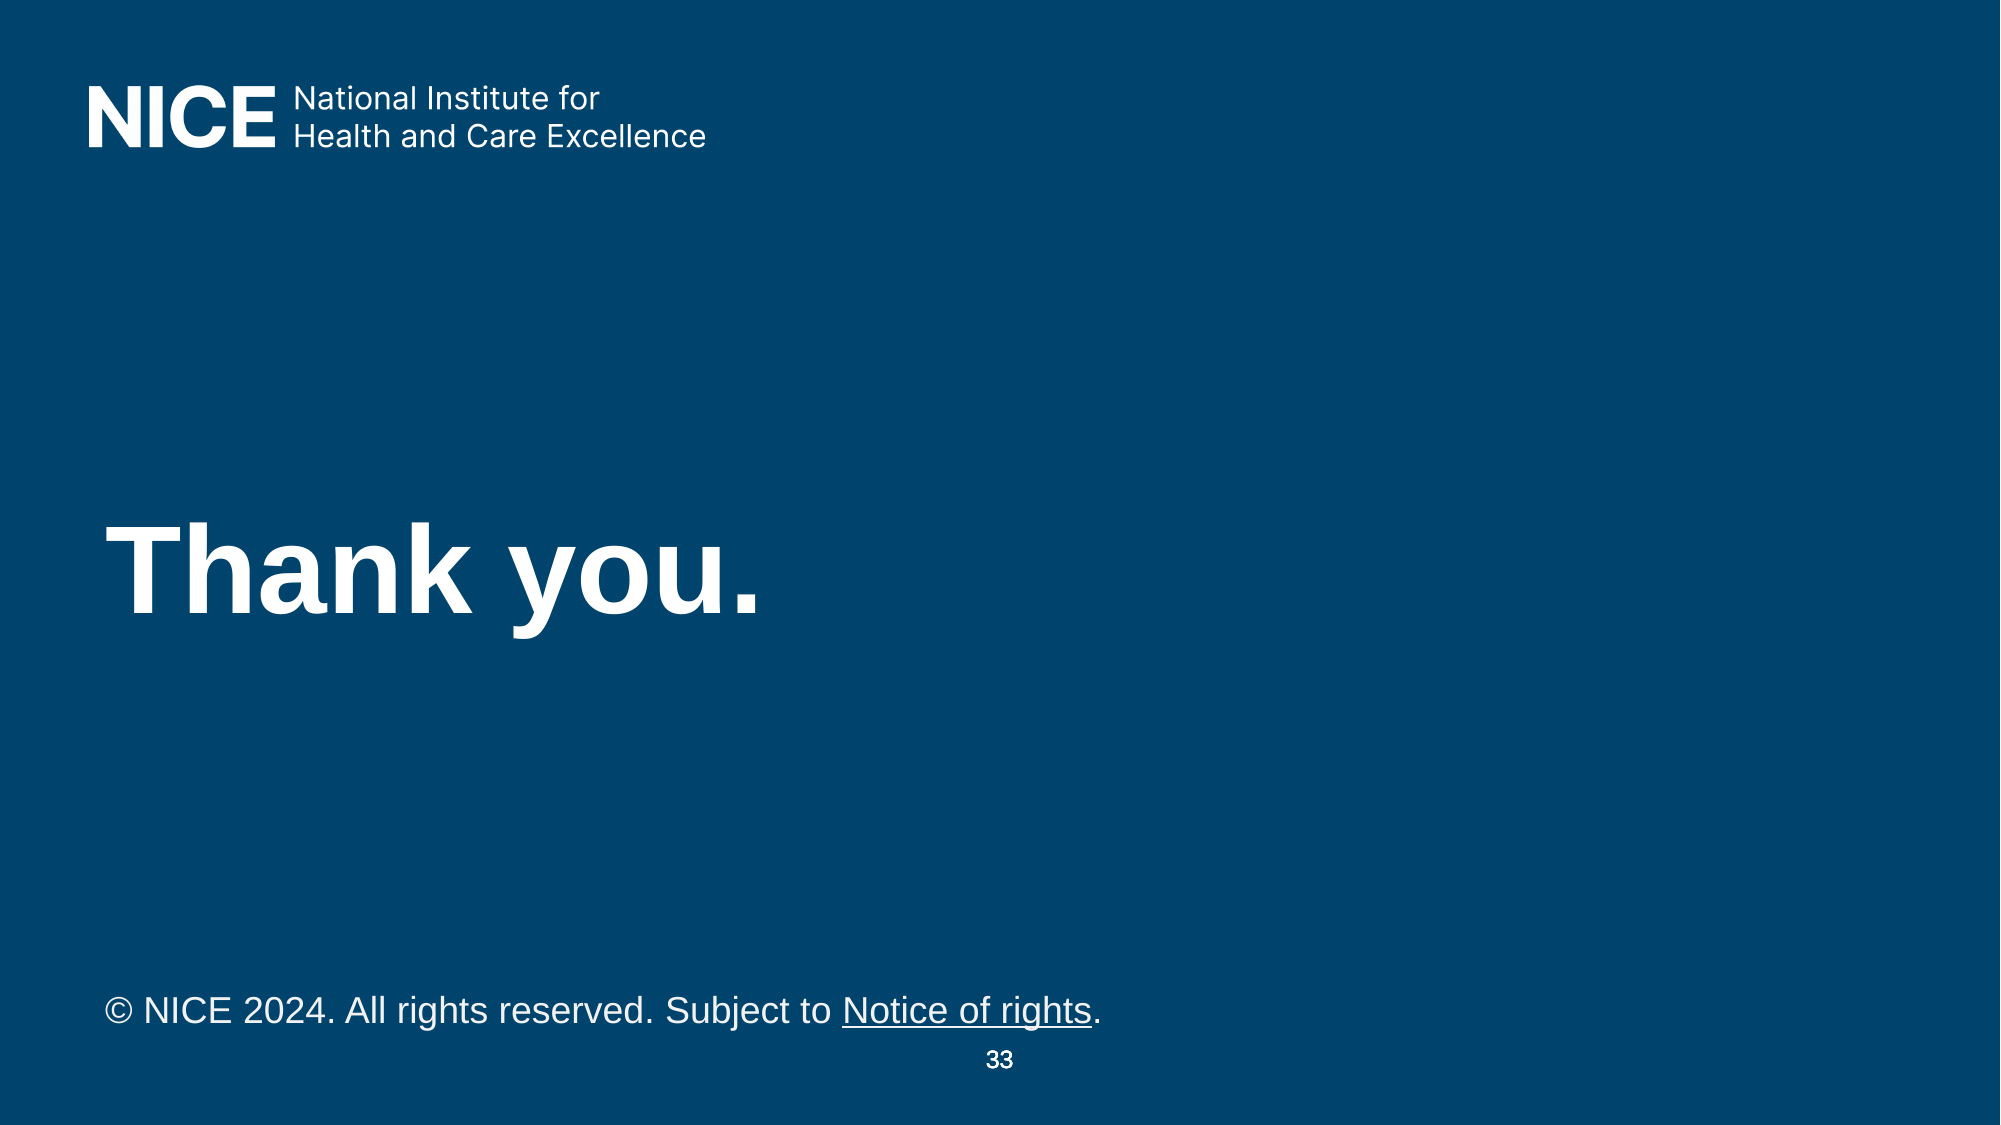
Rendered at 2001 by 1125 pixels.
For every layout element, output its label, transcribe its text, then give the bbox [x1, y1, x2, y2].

text_box © NICE 2024. All rights reserved. Subject to Notice of rights. [89, 983, 1356, 1063]
picture [89, 85, 705, 148]
title Thank you. [89, 498, 1061, 627]
